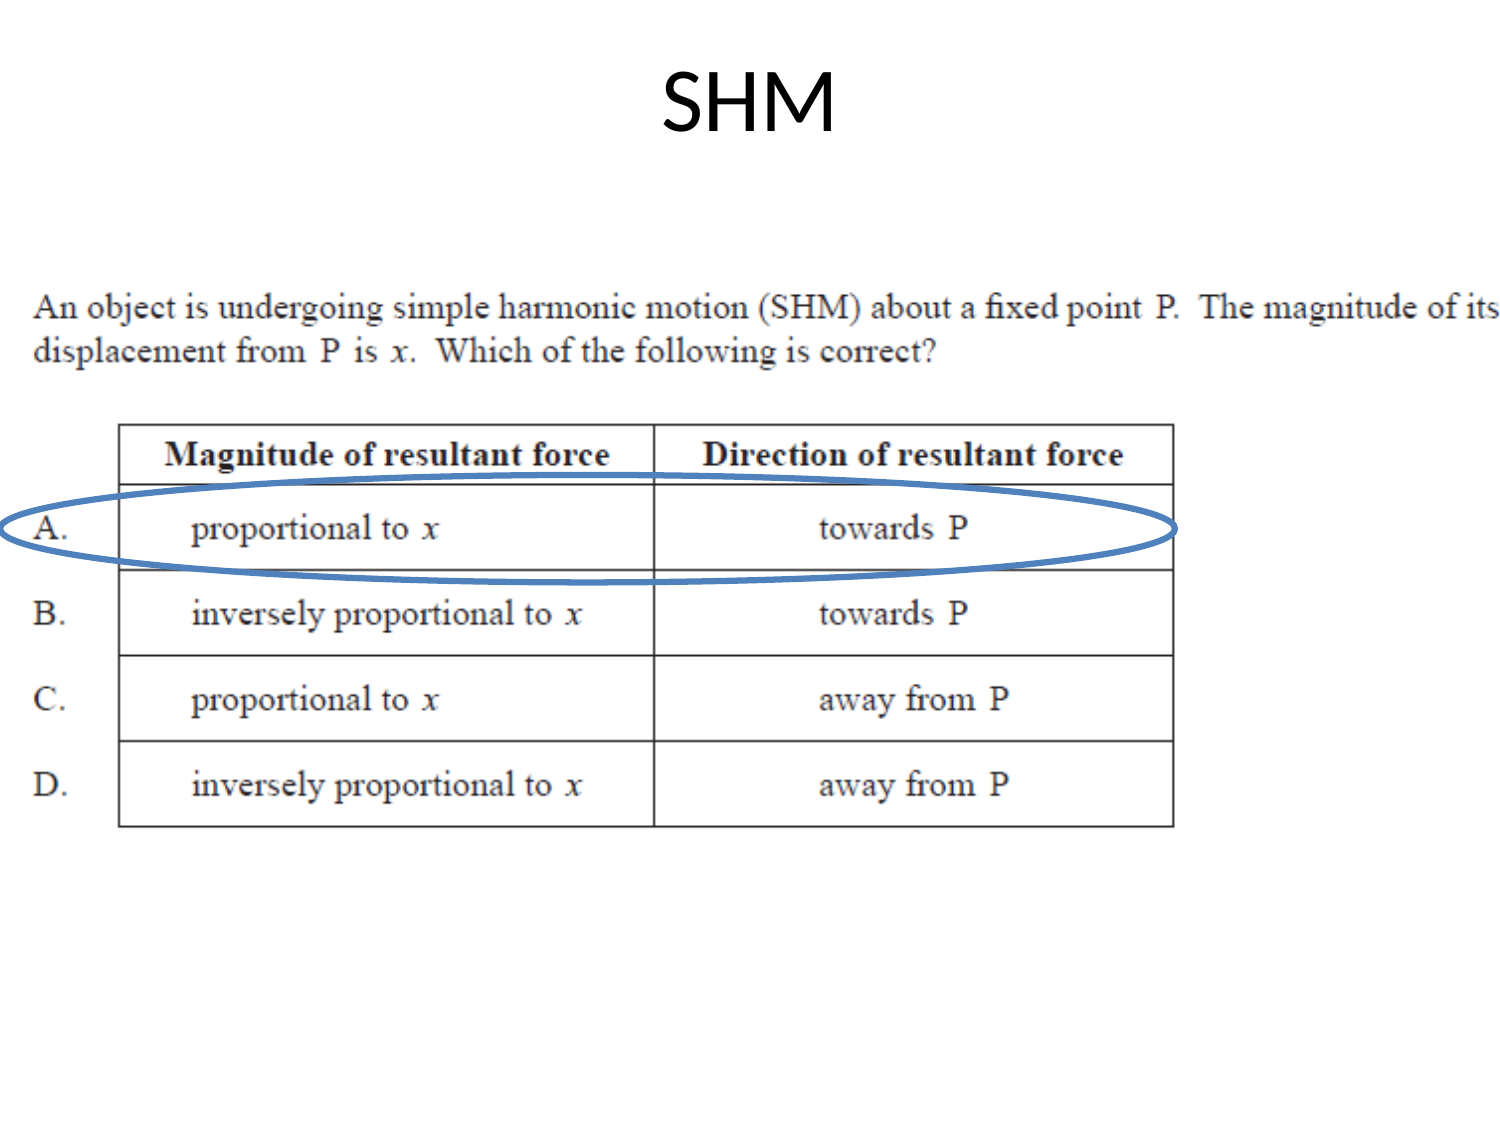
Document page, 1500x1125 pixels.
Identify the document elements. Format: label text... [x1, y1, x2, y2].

picture [27, 287, 1500, 851]
title SHM [75, 1, 1425, 189]
text_box [0, 511, 22, 546]
